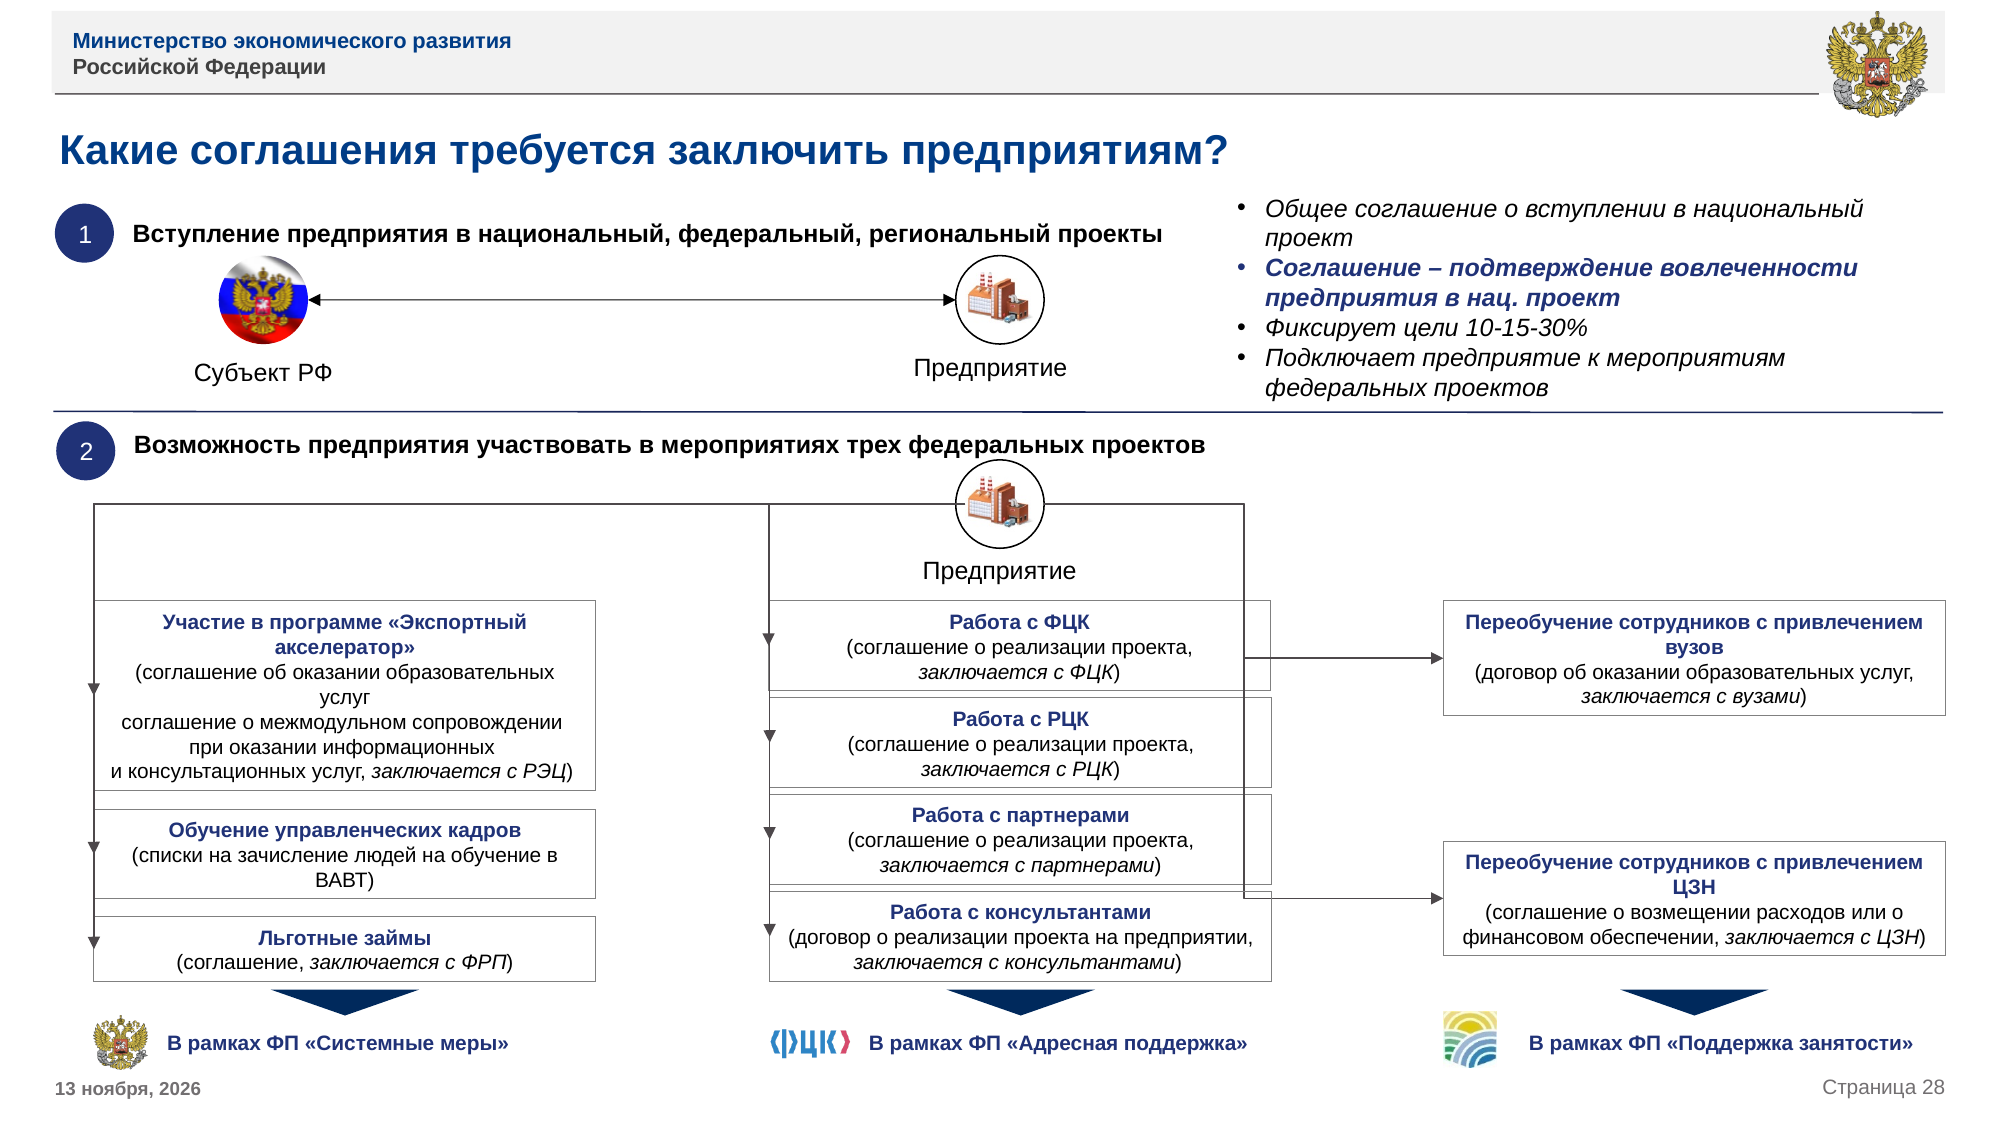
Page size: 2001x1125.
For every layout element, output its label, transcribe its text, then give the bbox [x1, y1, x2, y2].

text_box Возможность предприятия участвовать в мероприятиях трех федеральных проектов [119, 424, 1276, 467]
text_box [93, 862, 956, 950]
text_box [268, 987, 422, 1018]
text_box В рамках ФП «Поддержка занятости» [1502, 1022, 1944, 1063]
slide_number Страница 28 [1677, 1070, 1945, 1103]
text_box Работа с консультантами (договор о реализации проекта на предприятии, заключается с консультантами) [769, 891, 1272, 982]
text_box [765, 1019, 1271, 1067]
text_box Работа с партнерами (соглашение о реализации проекта, заключается с партнерами) [962, 794, 1038, 885]
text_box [955, 459, 1045, 549]
slide_number 1 августа 2019 г. [55, 1070, 410, 1106]
picture [1826, 11, 1928, 117]
text_box Вступление предприятия в национальный, федеральный, региональный проекты [117, 210, 1222, 256]
text_box Общее соглашение о вступлении в национальный проект Соглашение – подтверждение вовлеченности предприятия в нац. проект Фиксирует цели 10-15-30% Подключает предприятие к мероприятиям федеральных проектов [1222, 184, 1946, 409]
text_box 1 [52, 201, 117, 265]
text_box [769, 653, 966, 744]
title Какие соглашения требуется заключить предприятиям? [53, 117, 1945, 190]
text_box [93, 503, 956, 856]
text_box Переобучение сотрудников с привлечением вузов (договор об оказании образовательных услуг, заключается с вузами) [1449, 600, 1946, 716]
text_box 2 [54, 424, 118, 483]
text_box Переобучение сотрудников с привлечением ЦЗН (соглашение о возмещении расходов или о финансовом обеспечении, заключается с ЦЗН) [1443, 841, 1946, 956]
text_box Предприятие [898, 344, 1083, 390]
text_box Работа с ФЦК (соглашение о реализации проекта, заключается с ФЦК) [972, 600, 1038, 691]
picture [218, 255, 309, 345]
text_box [1618, 987, 1771, 1018]
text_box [768, 503, 966, 647]
text_box Работа с РЦК (соглашение о реализации проекта, заключается с РЦК) [971, 697, 1038, 788]
picture [93, 1015, 149, 1070]
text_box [955, 255, 1045, 345]
text_box В рамках ФП «Системные меры» [153, 1022, 534, 1063]
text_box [962, 750, 966, 841]
text_box [944, 987, 1098, 1017]
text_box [1043, 666, 1444, 912]
text_box Предприятие [972, 557, 1037, 592]
picture [1443, 1011, 1498, 1068]
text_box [769, 862, 956, 938]
text_box Льготные займы (соглашение, заключается с ФРП) [93, 956, 596, 982]
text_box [1043, 503, 1444, 660]
text_box Субъект РФ [178, 348, 348, 394]
